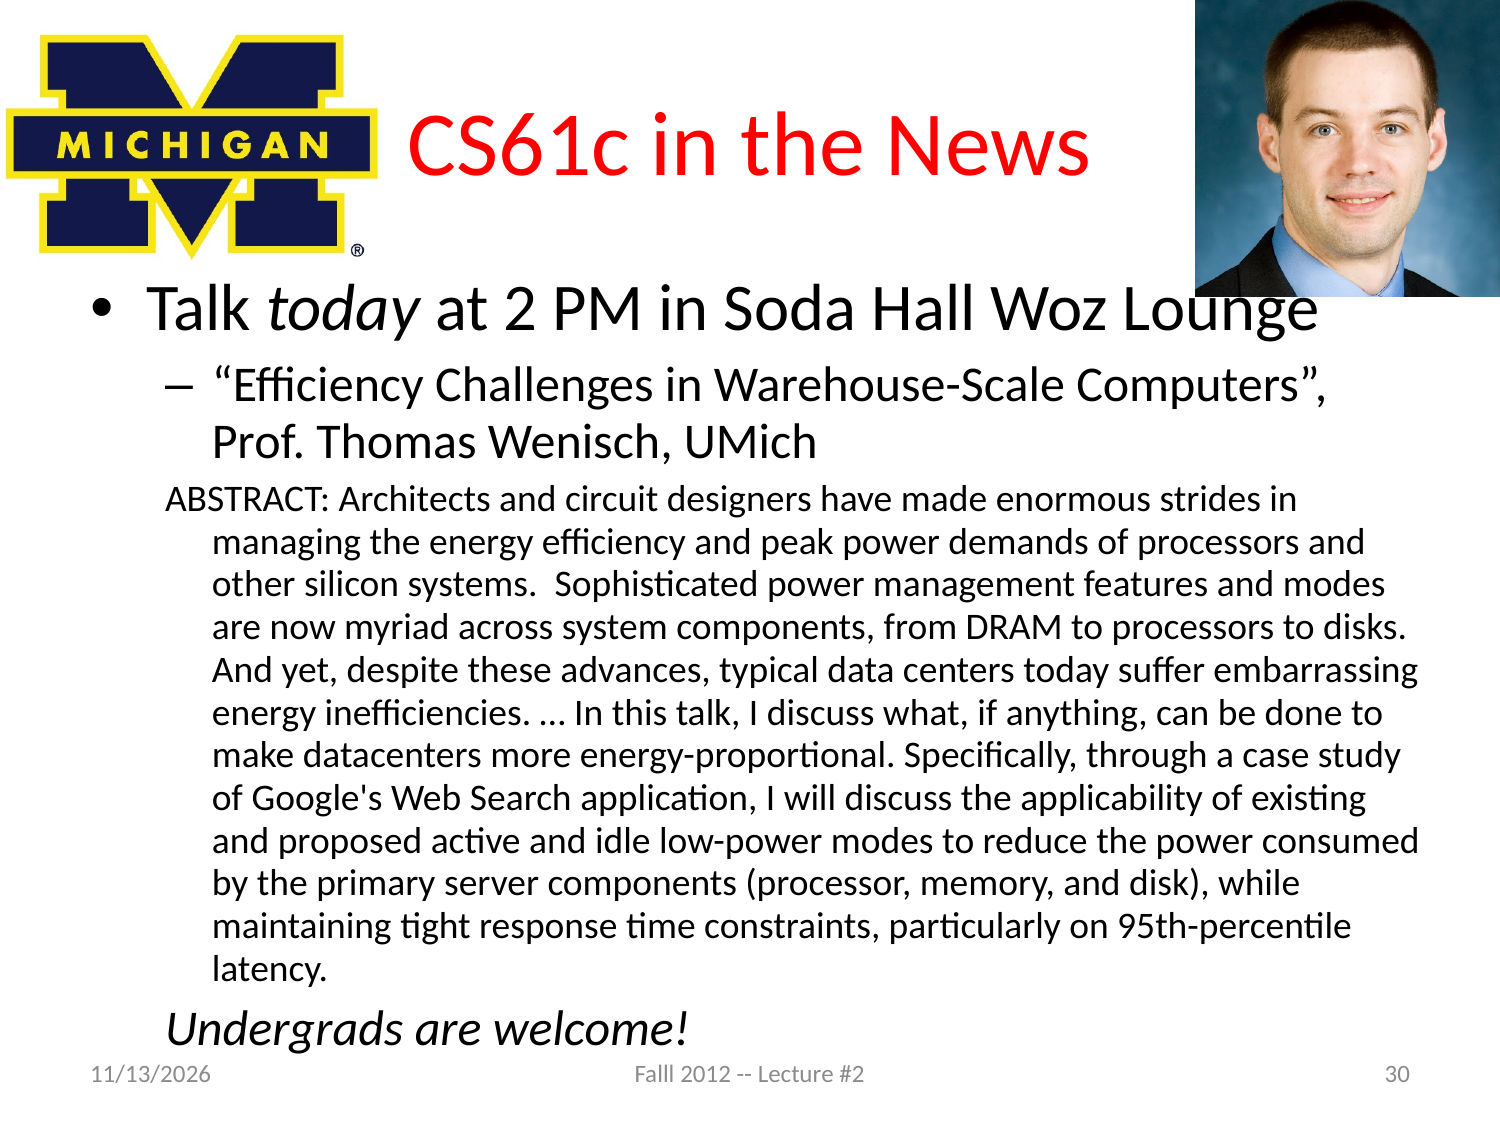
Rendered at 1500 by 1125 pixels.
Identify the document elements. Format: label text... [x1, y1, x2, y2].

picture [0, 29, 383, 271]
title CS61c in the News [386, 45, 1190, 233]
picture [1195, 0, 1500, 297]
footer Falll 2012 -- Lecture #2 [512, 1042, 988, 1103]
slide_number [75, 1042, 425, 1103]
slide_number 30 [1074, 1042, 1425, 1103]
list Talk today at 2 PM in Soda Hall Woz Lounge “Efficiency Challenges in Warehouse-Scale Computers”, Prof. Thomas Wenisch, UMich ABSTRACT: Architects and circuit designers have made enormous strides in managing the energy efficiency and peak power demands of processors and other silicon systems. Sophisticated power management features and modes are now myriad across system components, from DRAM to processors to disks. And yet, despite these advances, typical data centers today suffer embarrassing energy inefficiencies. … In this talk, I discuss what, if anything, can be done to make datacenters more energy-proportional. Specifically, through a case study of Google's Web Search application, I will discuss the applicability of existing and proposed active and idle low-power modes to reduce the power consumed by the primary server components (processor, memory, and disk), while maintaining tight response time constraints, particularly on 95th-percentile latency. Undergrads are welcome! [75, 262, 1442, 1005]
